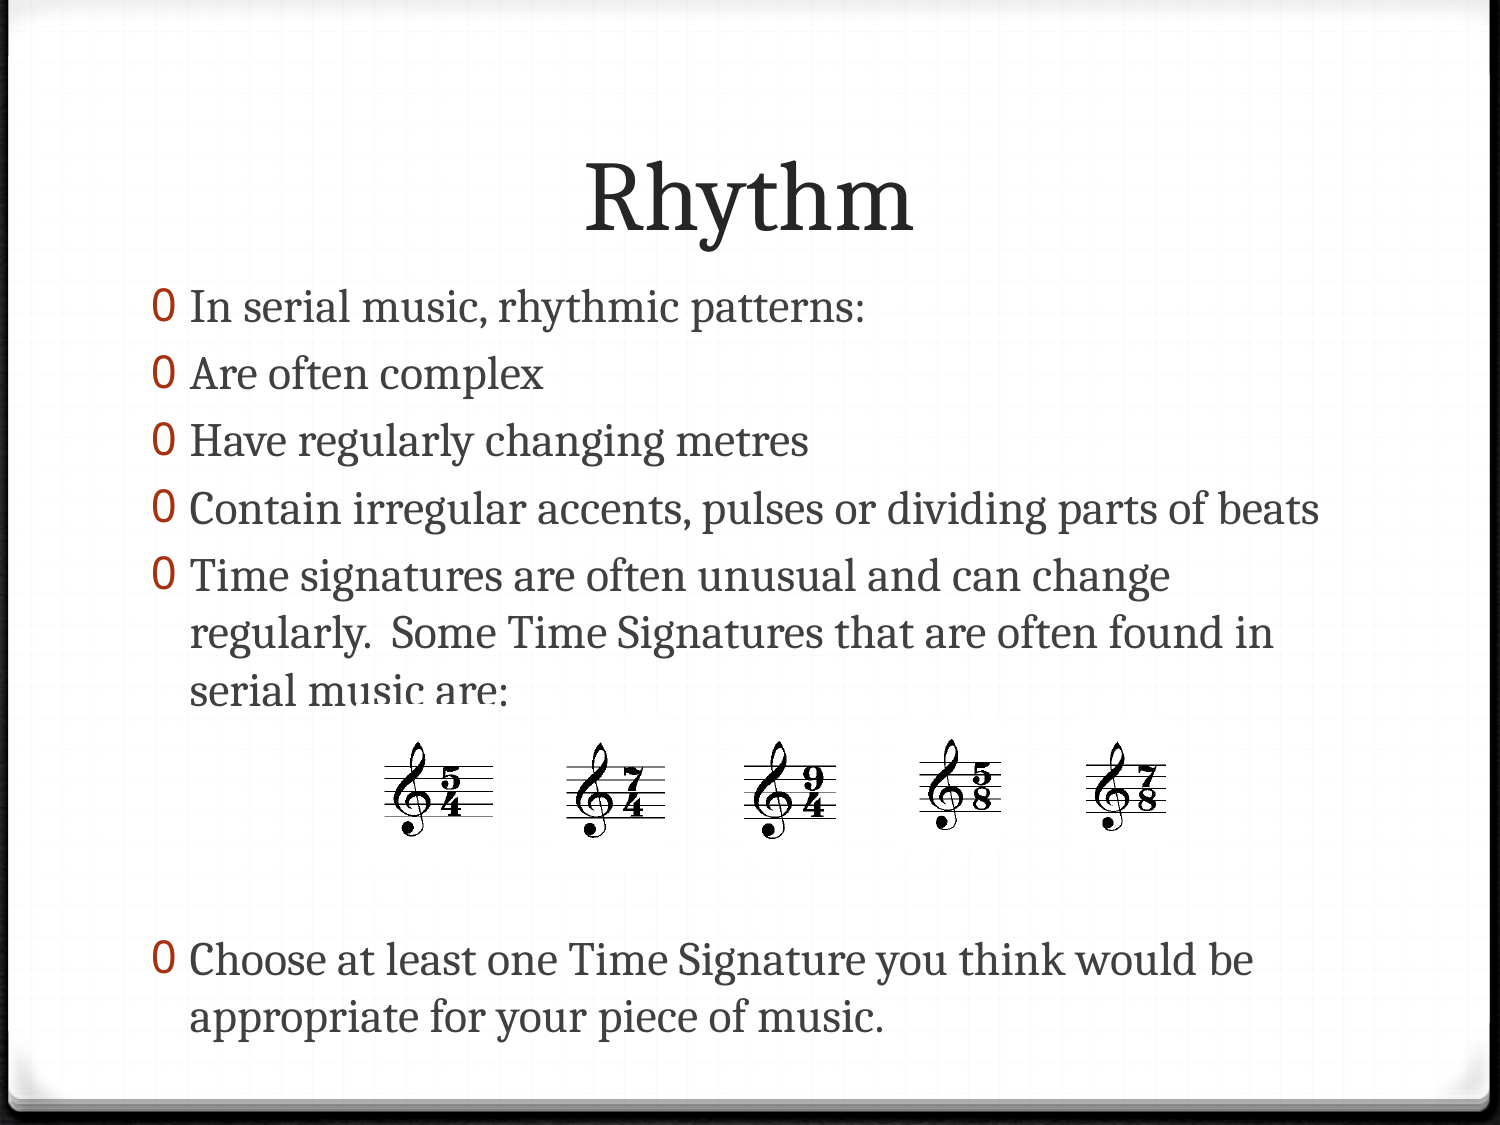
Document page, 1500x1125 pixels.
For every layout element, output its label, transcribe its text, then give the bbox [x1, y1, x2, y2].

title Rhythm [90, 71, 1410, 309]
picture [0, 0, 1500, 1125]
list In serial music, rhythmic patterns: Are often complex Have regularly changing metres Contain irregular accents, pulses or dividing parts of beats Time signatures are often unusual and can change regularly. Some Time Signatures that are often found in serial music are: Choose at least one Time Signature you think would be appropriate for your piece of music. [135, 267, 1361, 1059]
